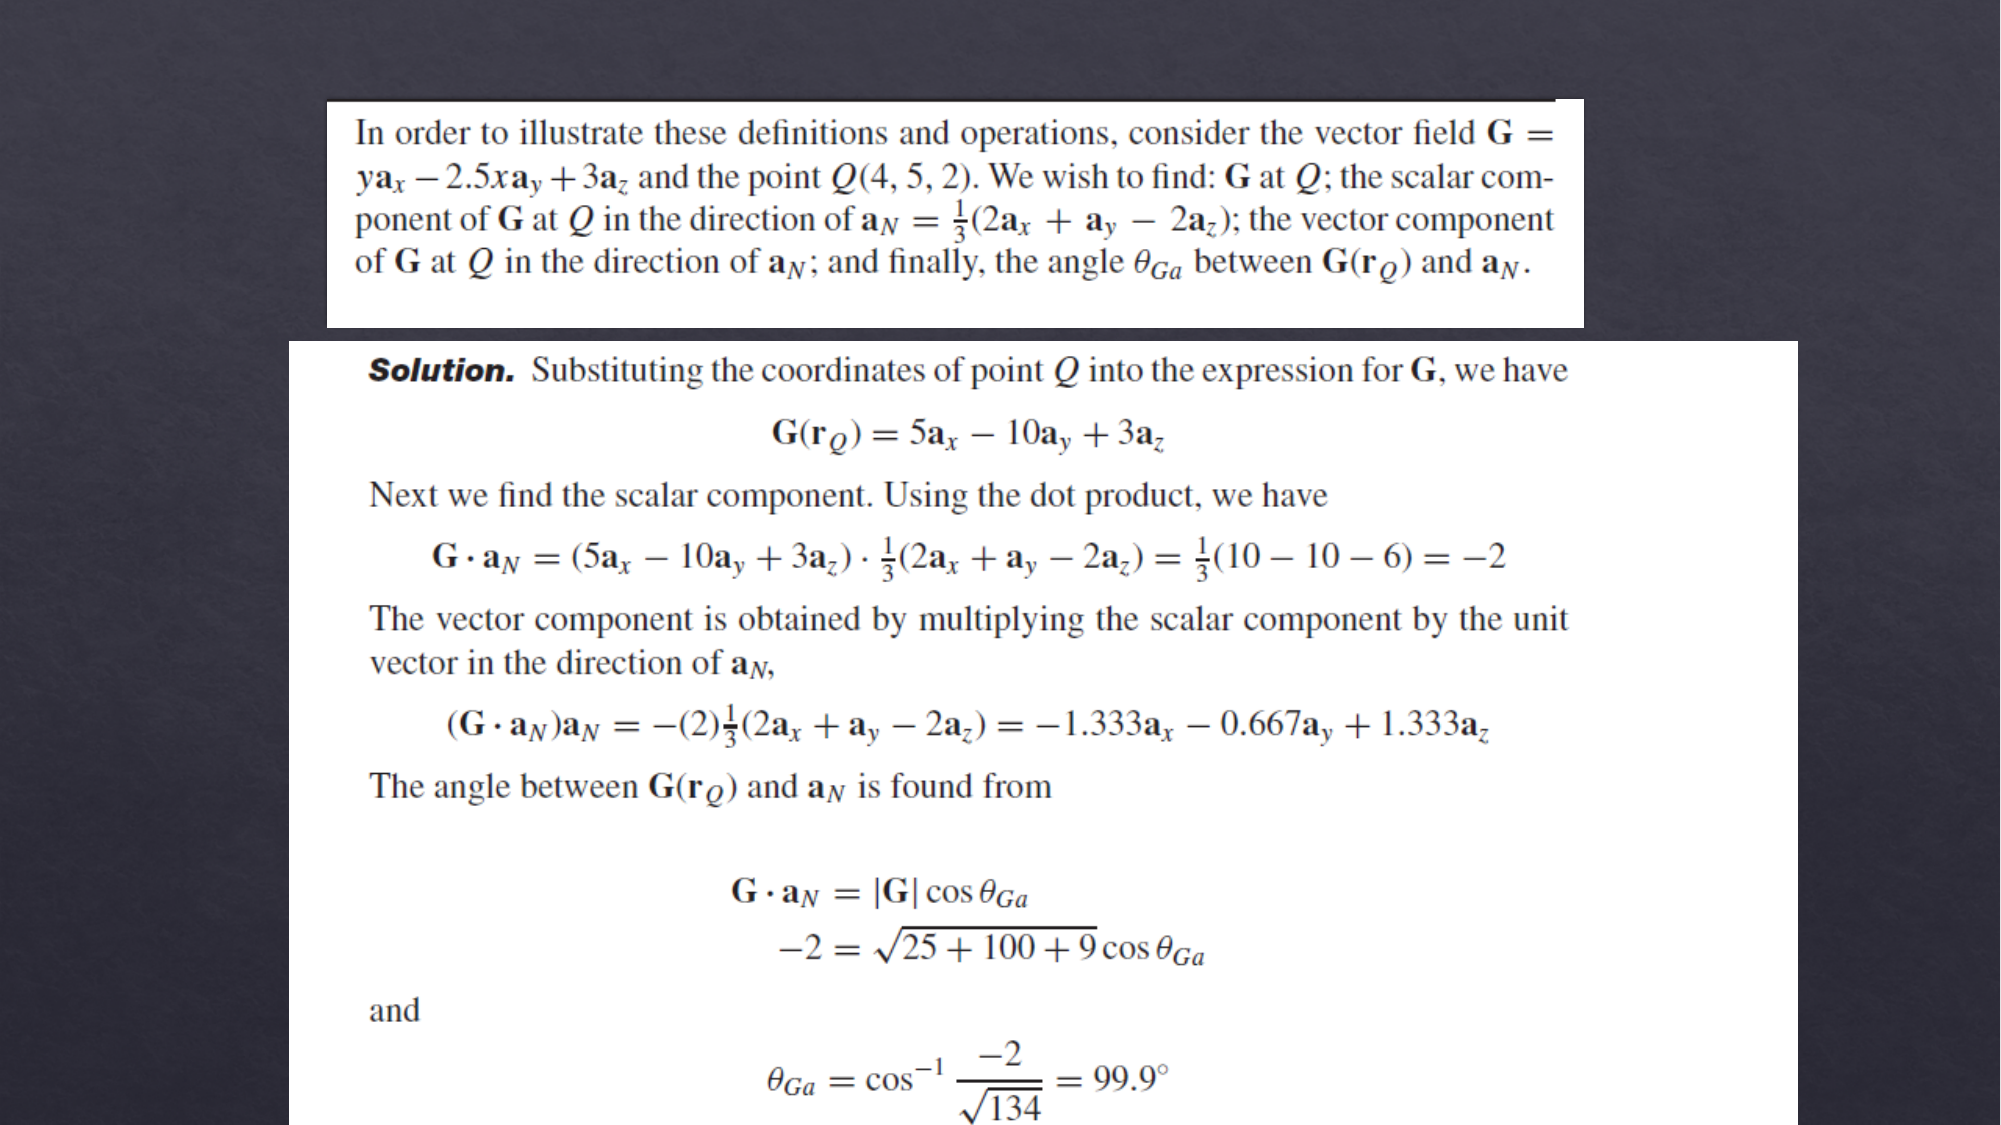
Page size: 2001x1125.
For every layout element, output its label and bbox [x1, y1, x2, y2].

list [327, 99, 1585, 329]
picture [289, 341, 1798, 1125]
